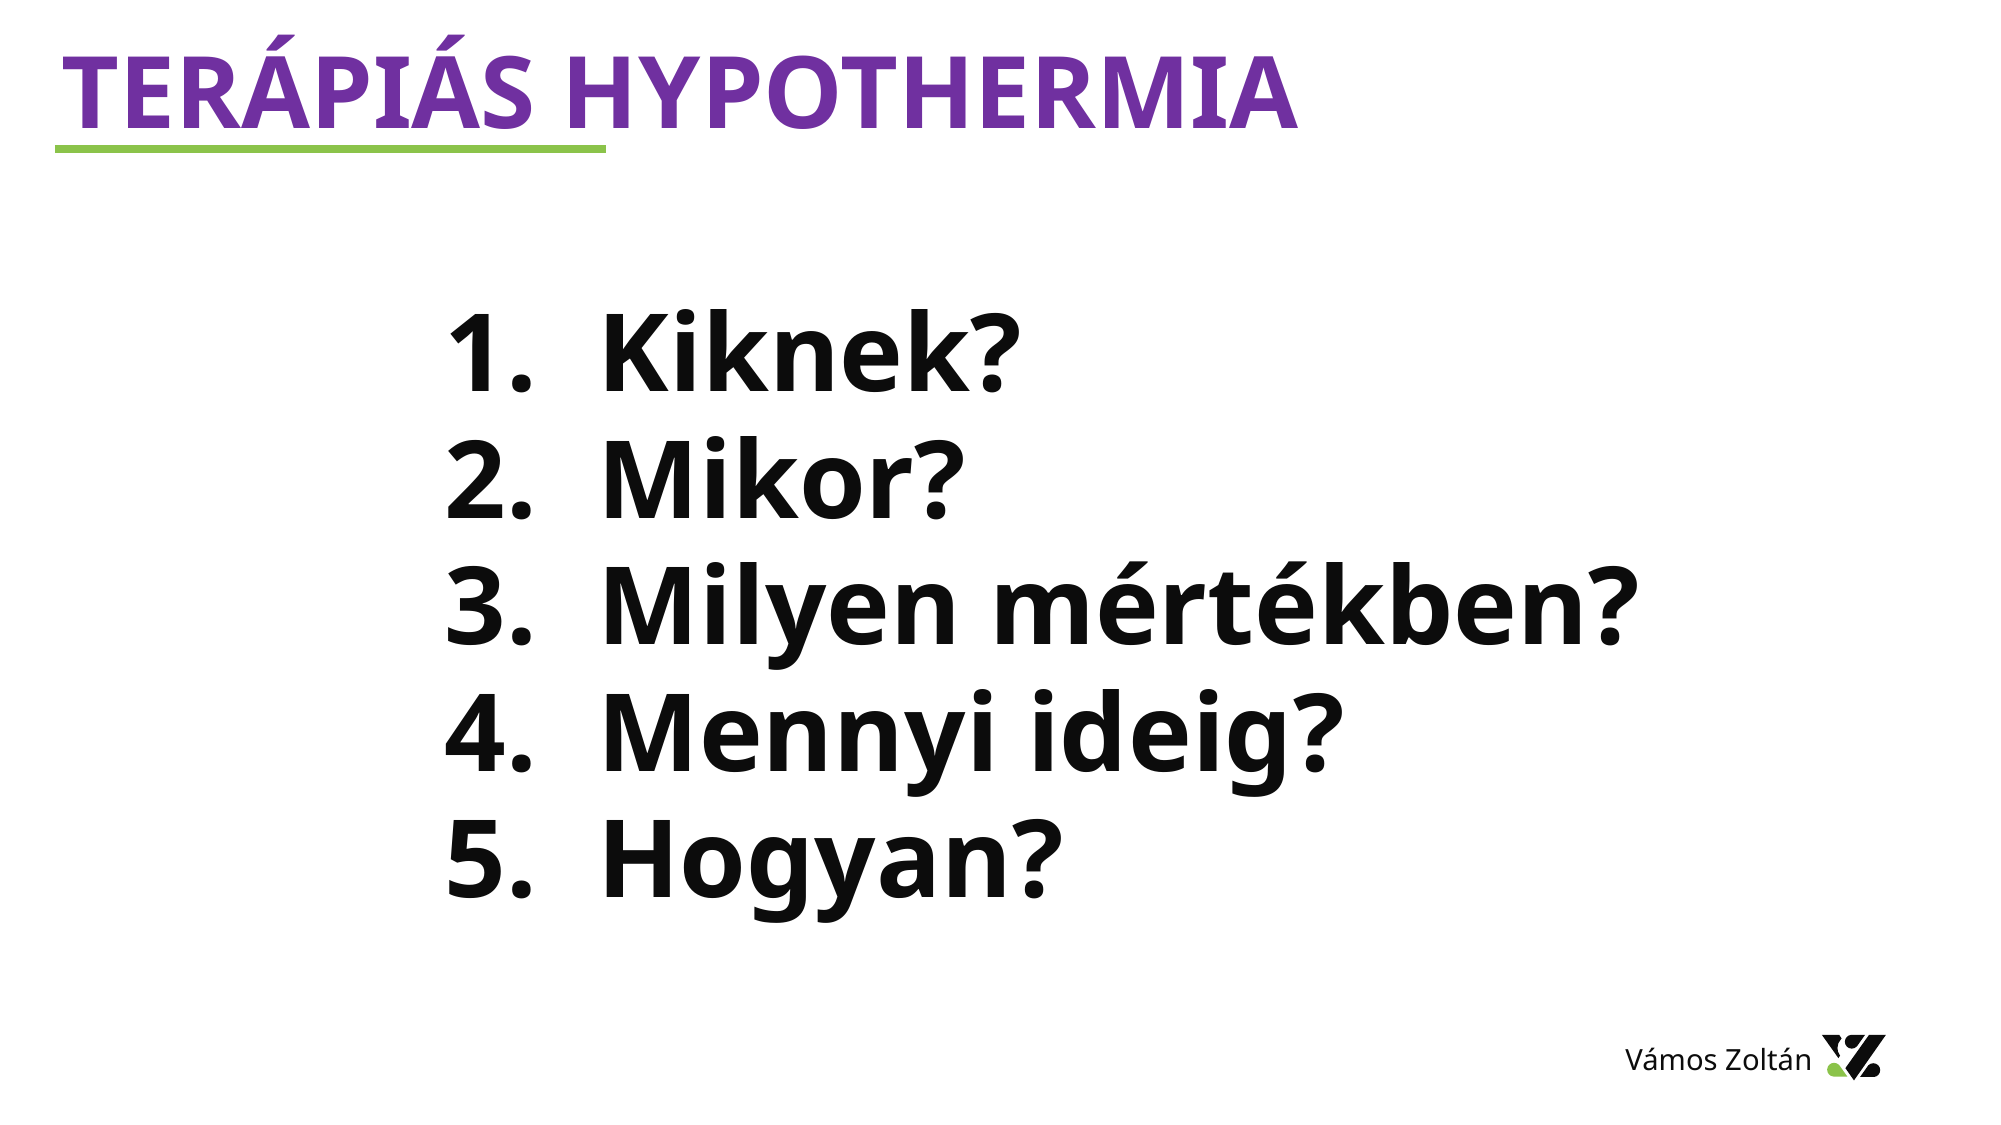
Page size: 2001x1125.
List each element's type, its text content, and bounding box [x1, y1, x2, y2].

list Kiknek? Mikor? Milyen mértékben? Mennyi ideig? Hogyan? [366, 263, 1674, 966]
text_box Terápiás hypothermiA [46, 21, 1315, 216]
